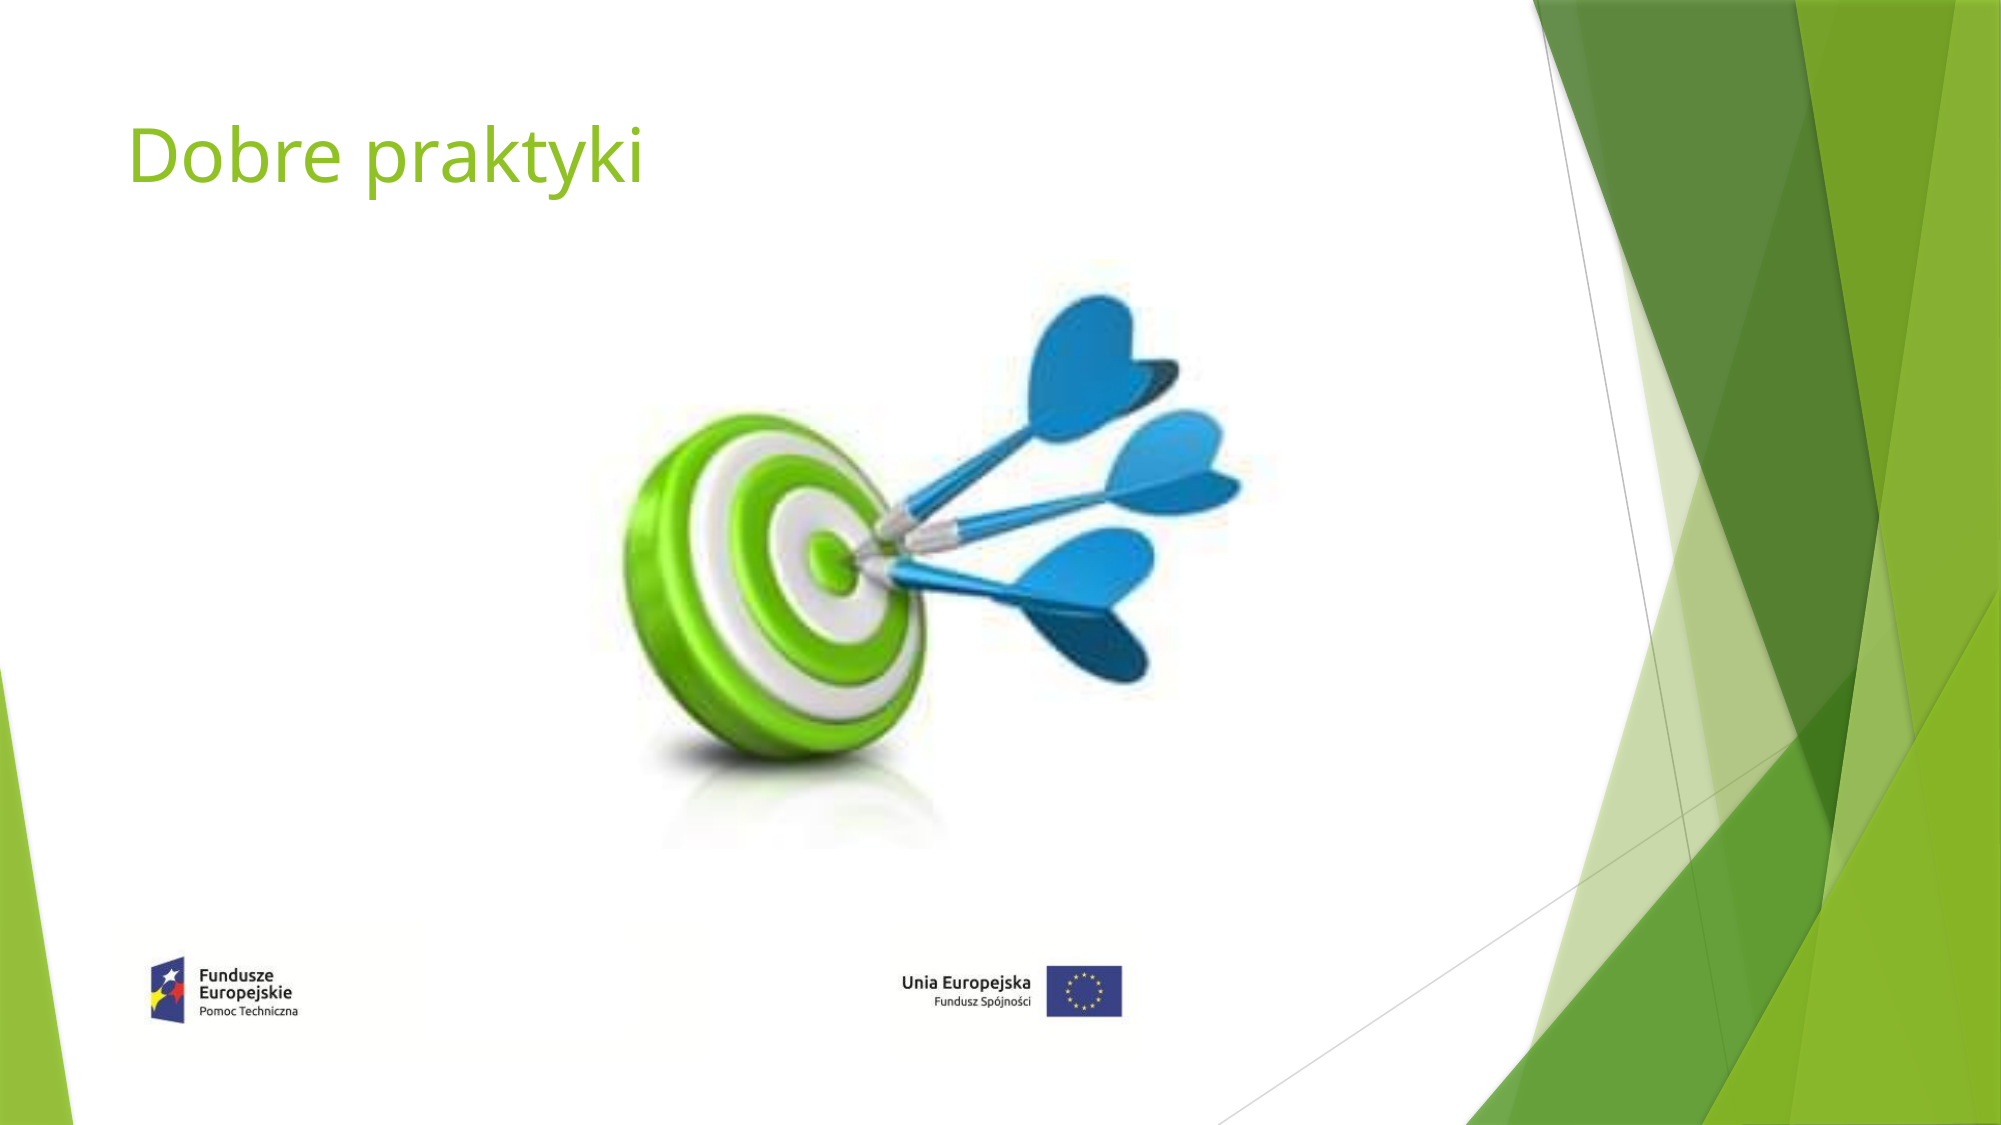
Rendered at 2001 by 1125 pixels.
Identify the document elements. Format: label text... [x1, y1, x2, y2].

title Dobre praktyki [111, 99, 1522, 317]
picture [590, 259, 1282, 849]
picture [110, 924, 1172, 1058]
